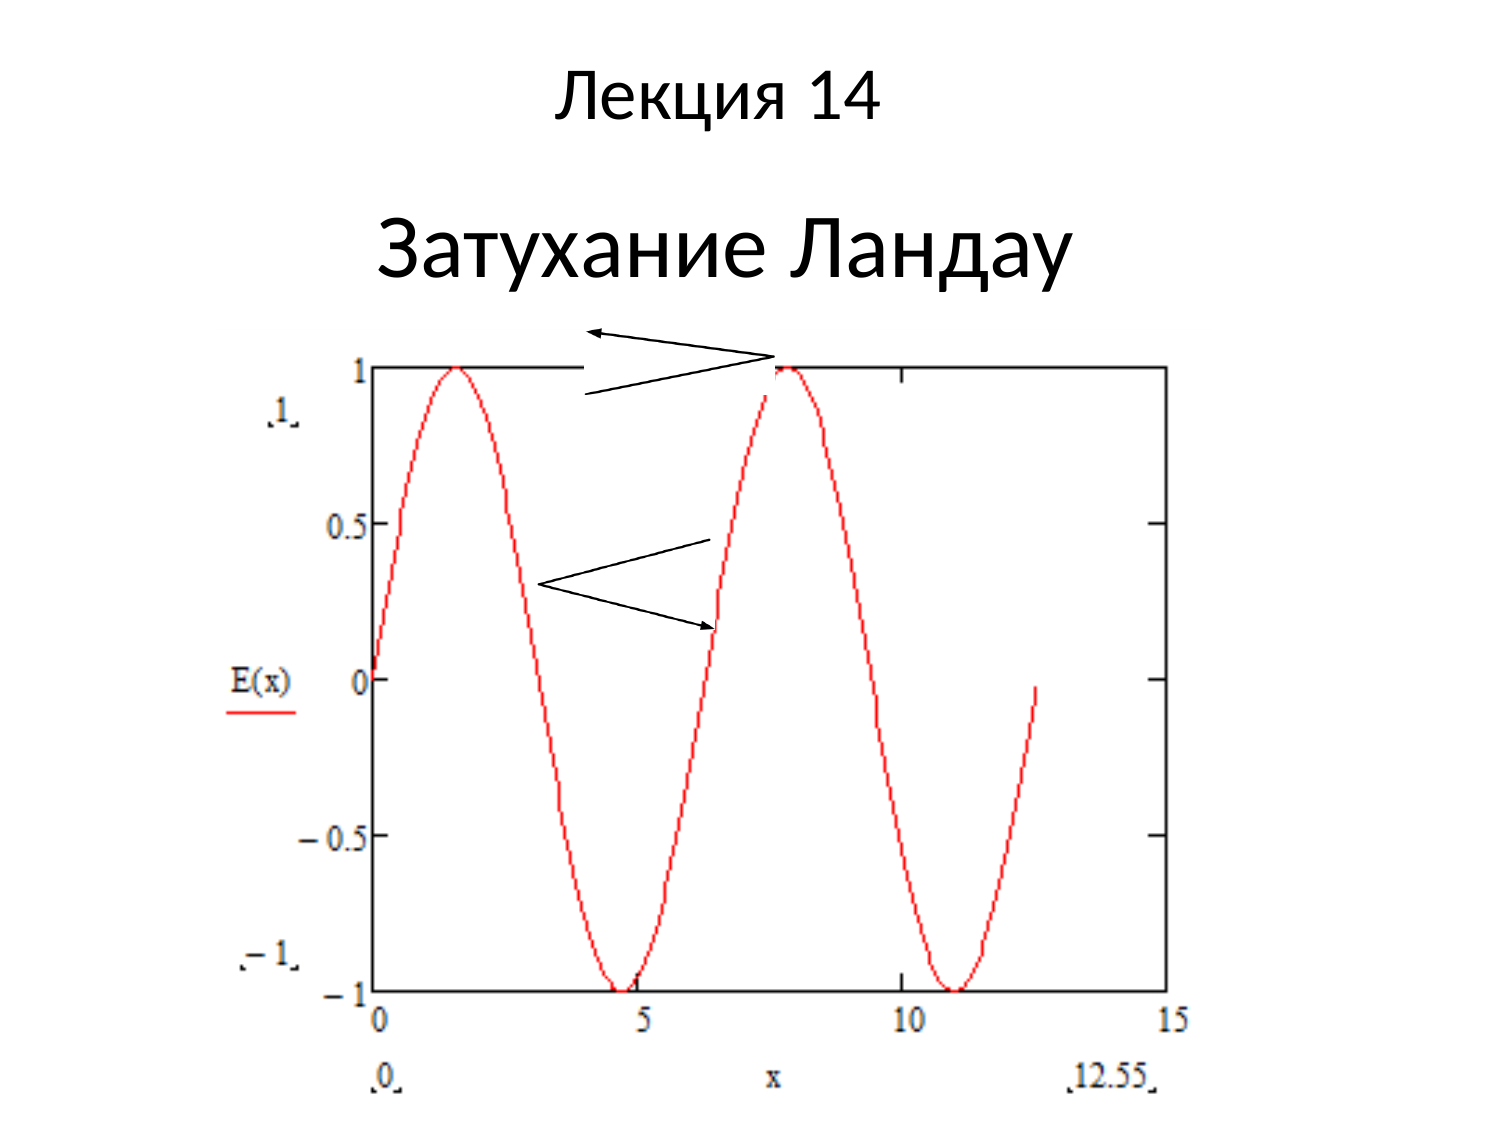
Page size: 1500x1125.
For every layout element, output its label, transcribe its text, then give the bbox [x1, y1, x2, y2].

text_box Лекция 14 [539, 36, 897, 142]
title Затухание Ландау [88, 120, 1364, 362]
picture [216, 328, 1213, 1119]
